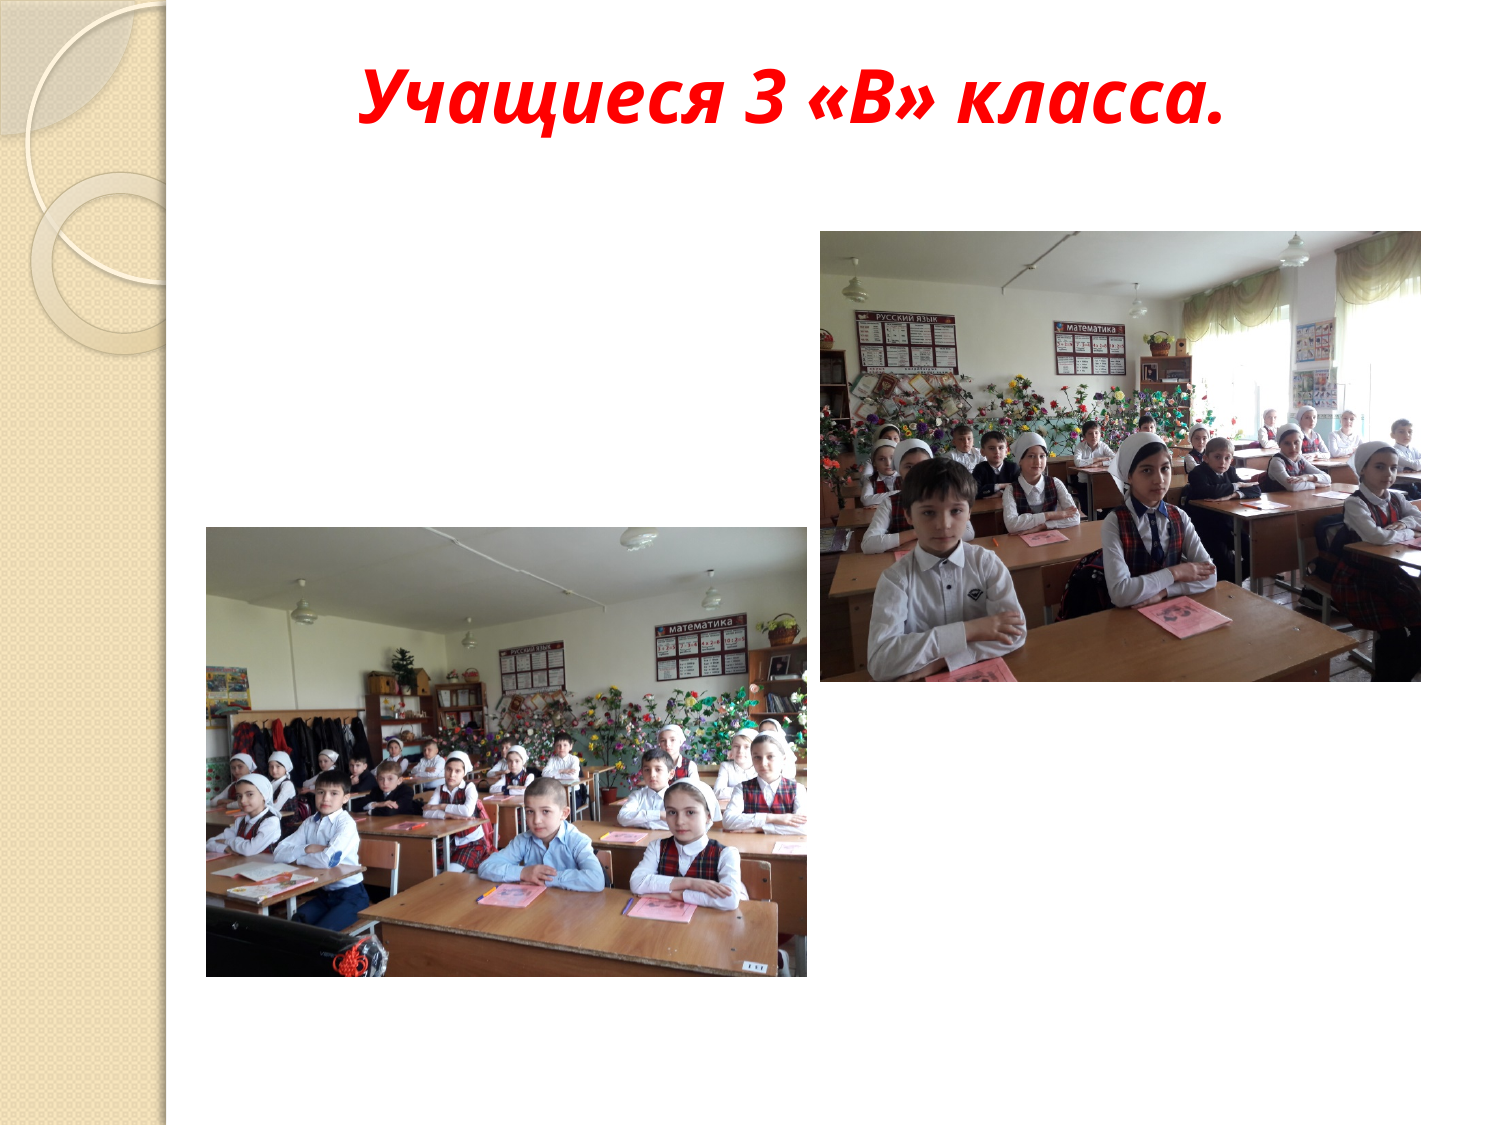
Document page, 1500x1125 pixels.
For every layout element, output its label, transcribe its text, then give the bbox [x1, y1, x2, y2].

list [820, 231, 1422, 682]
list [206, 526, 807, 978]
title Учащиеся 3 «В» класса. [235, 45, 1466, 233]
